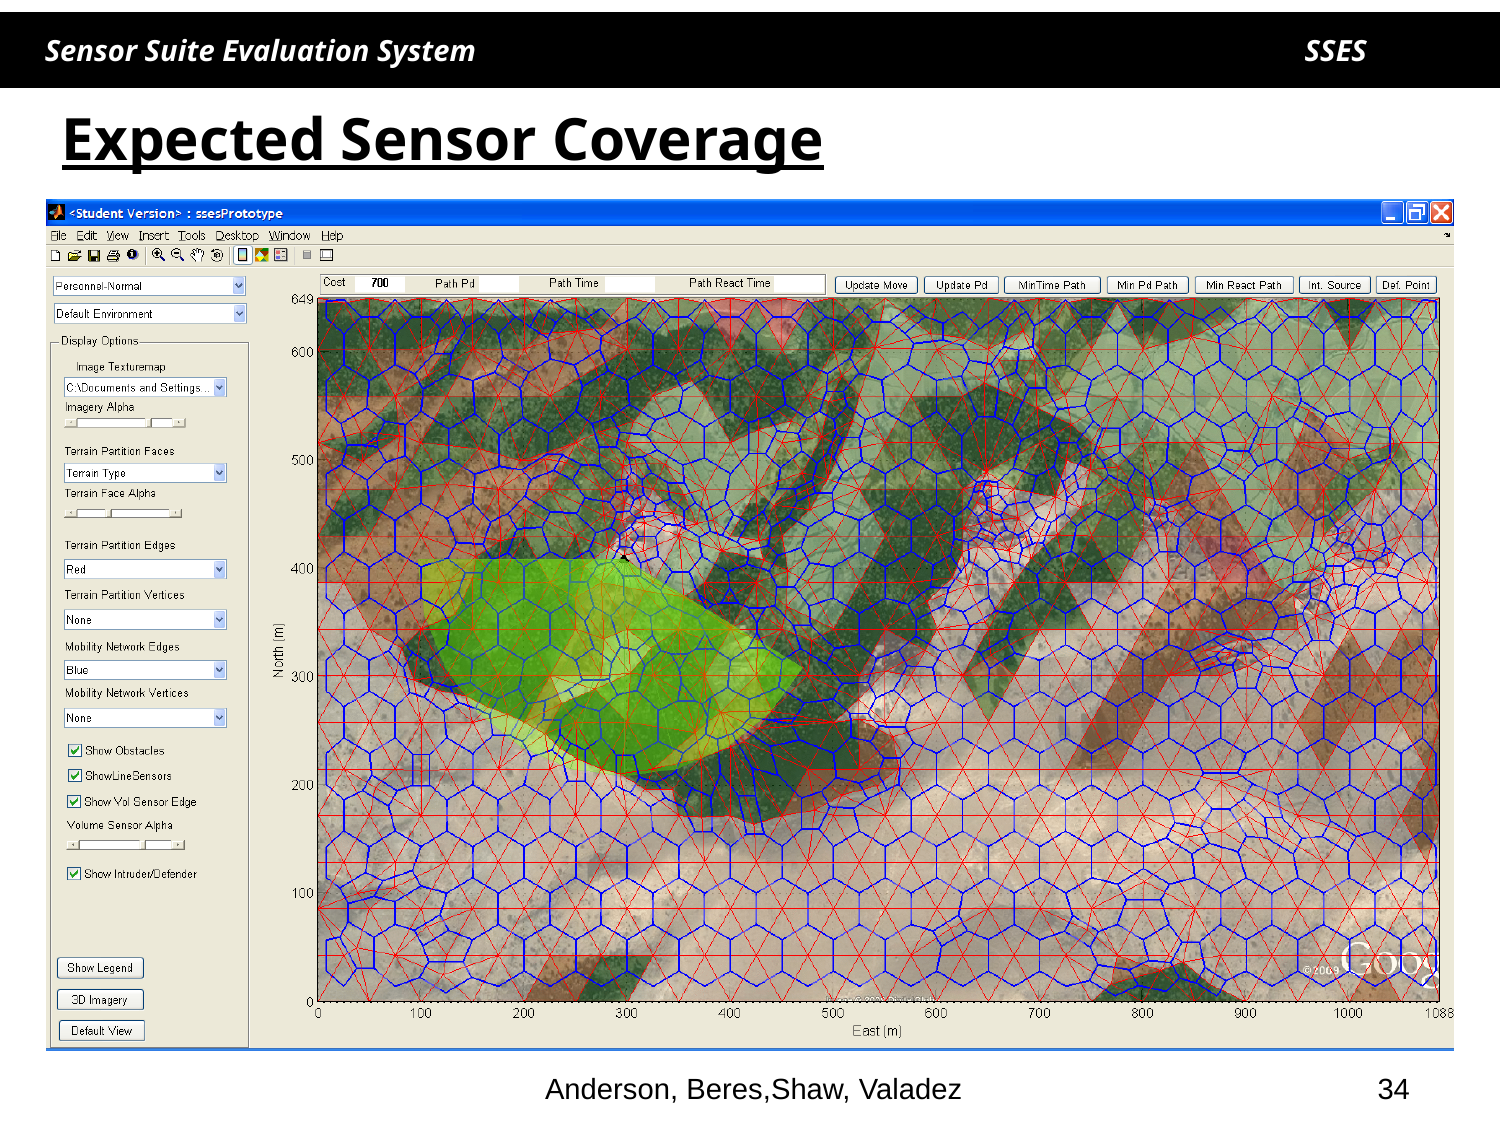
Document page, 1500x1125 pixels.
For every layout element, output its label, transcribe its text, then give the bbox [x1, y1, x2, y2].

footer Anderson, Beres,Shaw, Valadez [512, 1062, 988, 1103]
slide_number 34 [1074, 1062, 1426, 1103]
picture [46, 199, 1454, 1051]
title Expected Sensor Coverage [46, 74, 1426, 198]
